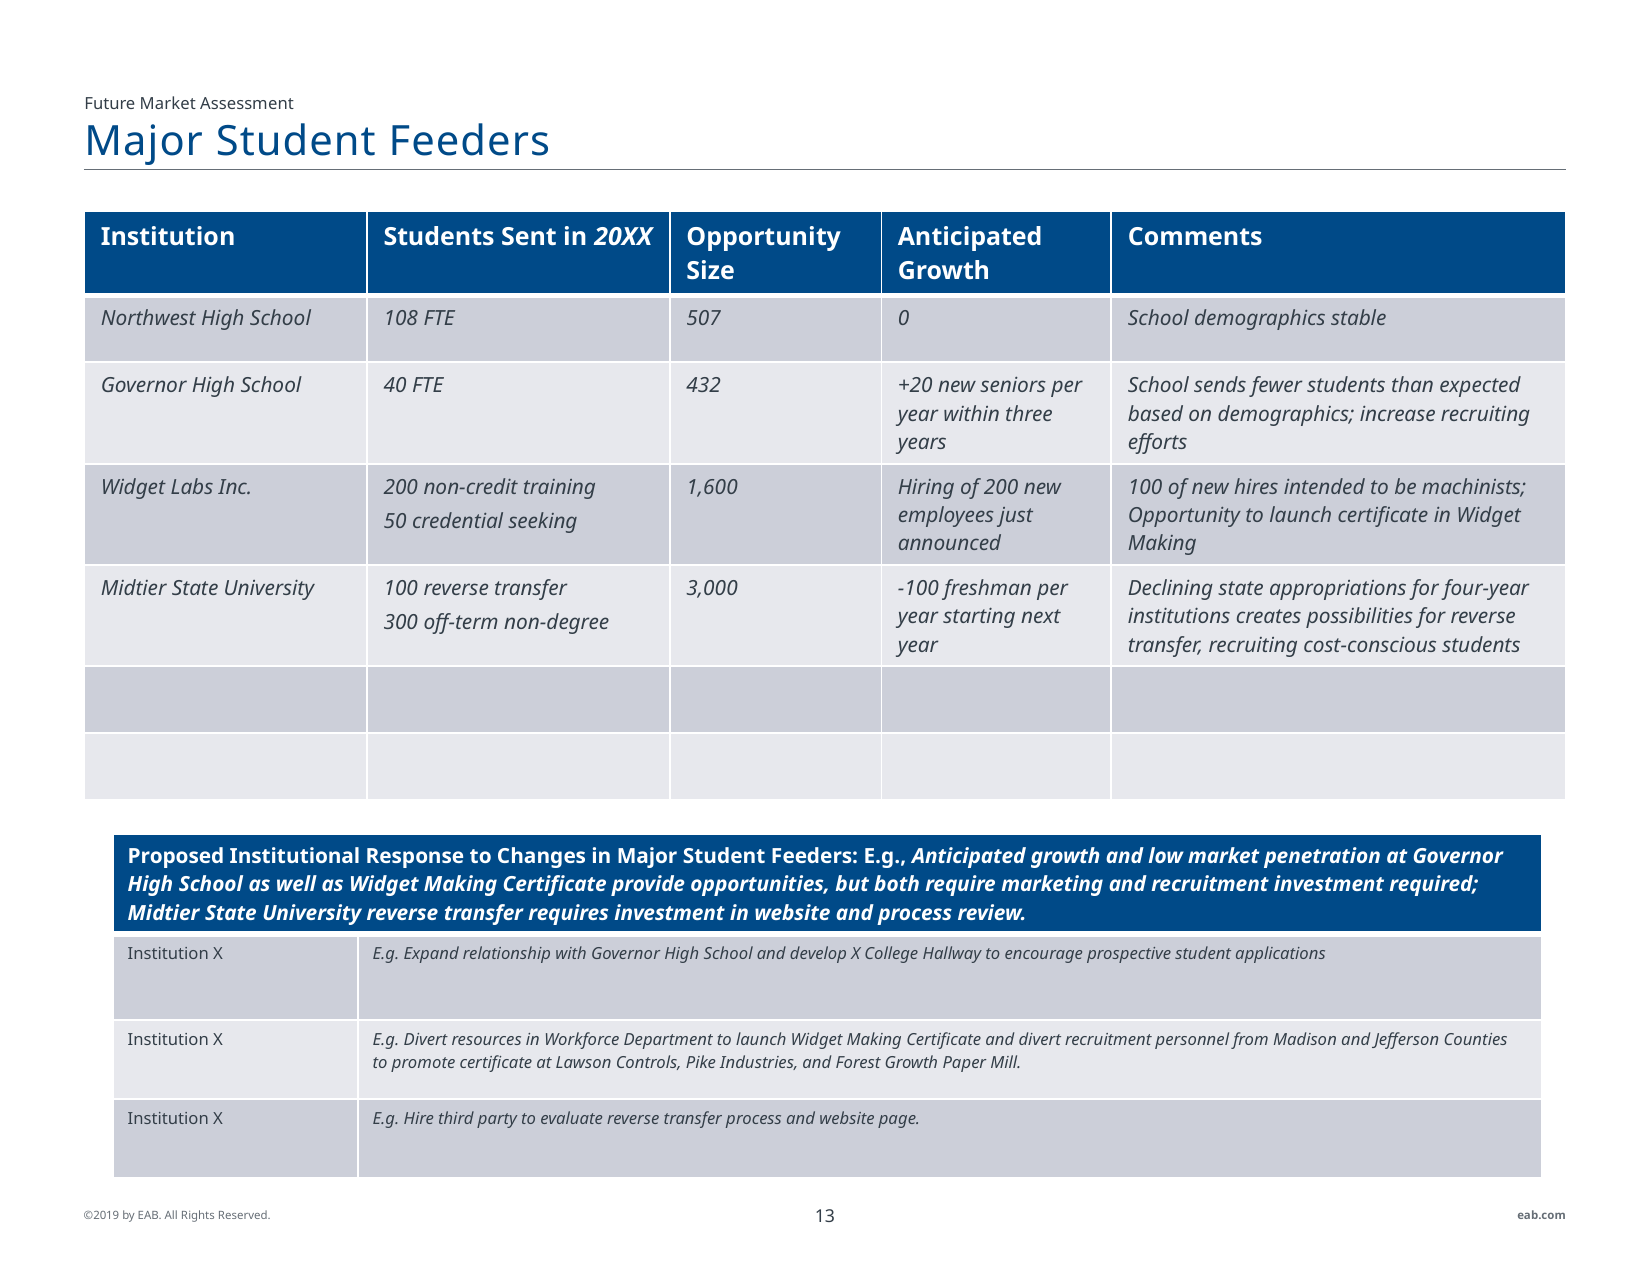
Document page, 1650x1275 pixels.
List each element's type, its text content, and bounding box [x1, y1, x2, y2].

table_cell [85, 734, 366, 799]
table_cell Midtier State University [85, 566, 366, 665]
title Major Student Feeders [84, 119, 1566, 165]
table_cell Governor High School [85, 363, 366, 463]
table_cell -100 freshman per year starting next year [882, 566, 1110, 665]
table_cell Institution X [114, 937, 357, 1019]
table_cell 507 [671, 298, 881, 361]
table_cell [85, 667, 366, 732]
table_cell 108 FTE [368, 298, 669, 361]
table_cell School demographics stable [1112, 298, 1565, 361]
table_header Students Sent in 20XX [368, 212, 669, 293]
table_cell +20 new seniors per year within three years [882, 363, 1110, 463]
table_header Institution [85, 212, 366, 293]
table_cell Institution X [114, 1100, 357, 1177]
table_cell [1112, 667, 1565, 732]
table_cell [1112, 734, 1565, 799]
table_cell Northwest High School [85, 298, 366, 361]
table_cell 1,600 [671, 465, 881, 564]
table_cell 3,000 [671, 566, 881, 665]
table_cell 100 of new hires intended to be machinists; Opportunity to launch certificate in Widget Making [1112, 465, 1565, 564]
table_cell Institution X [114, 1021, 357, 1098]
table_cell Widget Labs Inc. [85, 465, 366, 564]
table_header Opportunity Size [671, 212, 881, 293]
table_cell School sends fewer students than expected based on demographics; increase recruiting efforts [1112, 363, 1565, 463]
table_cell 100 reverse transfer 300 off-term non-degree [368, 566, 669, 665]
table_cell 0 [882, 298, 1110, 361]
table_cell [882, 667, 1110, 732]
table_cell [882, 734, 1110, 799]
table_cell [671, 667, 881, 732]
table_cell [368, 667, 669, 732]
table_cell [368, 734, 669, 799]
table_header Comments [1112, 212, 1565, 293]
table_cell Declining state appropriations for four-year institutions creates possibilities for reverse transfer, recruiting cost-conscious students [1112, 566, 1565, 665]
table_header Anticipated Growth [882, 212, 1110, 293]
table_cell Hiring of 200 new employees just announced [882, 465, 1110, 564]
table_header Proposed Institutional Response to Changes in Major Student Feeders: E.g., Anticipated growth and low market penetration at Governor High School as well as Widget Making Certificate provide opportunities, but both require marketing and recruitment investment required; Midtier State University reverse transfer requires investment in website and process review. [114, 835, 1541, 931]
table_cell 40 FTE [368, 363, 669, 463]
table_cell 432 [671, 363, 881, 463]
table_cell E.g. Hire third party to evaluate reverse transfer process and website page. [359, 1100, 1541, 1177]
table_cell E.g. Divert resources in Workforce Department to launch Widget Making Certificate and divert recruitment personnel from Madison and Jefferson Counties to promote certificate at Lawson Controls, Pike Industries, and Forest Growth Paper Mill. [359, 1021, 1541, 1098]
table_cell 200 non-credit training 50 credential seeking [368, 465, 669, 564]
table_cell E.g. Expand relationship with Governor High School and develop X College Hallway to encourage prospective student applications [359, 937, 1541, 1019]
list Future Market Assessment [84, 92, 310, 113]
table_cell [671, 734, 881, 799]
